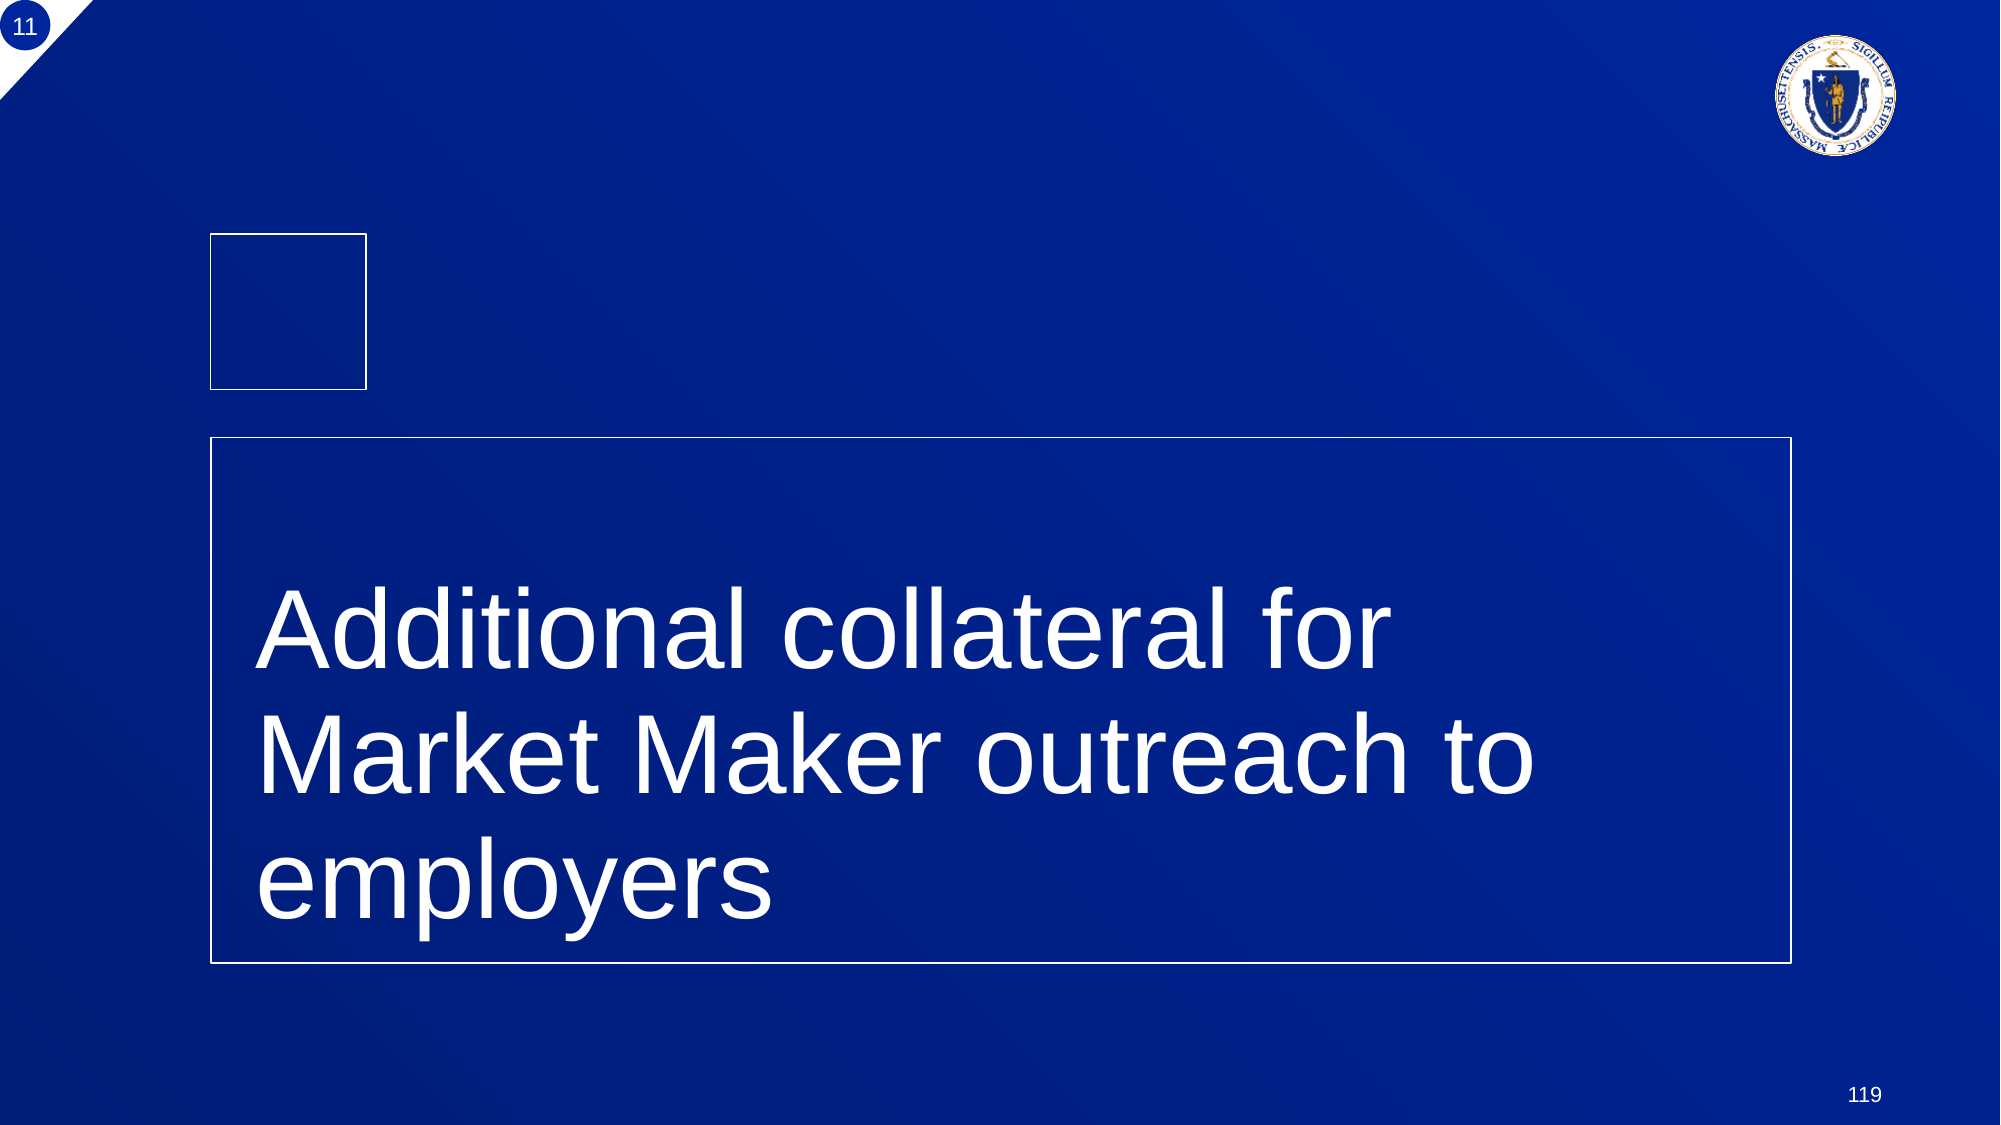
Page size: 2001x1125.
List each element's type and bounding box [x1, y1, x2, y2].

text_box [210, 233, 367, 390]
text_box [0, 0, 94, 101]
picture [1774, 34, 1897, 157]
text_box [210, 437, 1792, 964]
